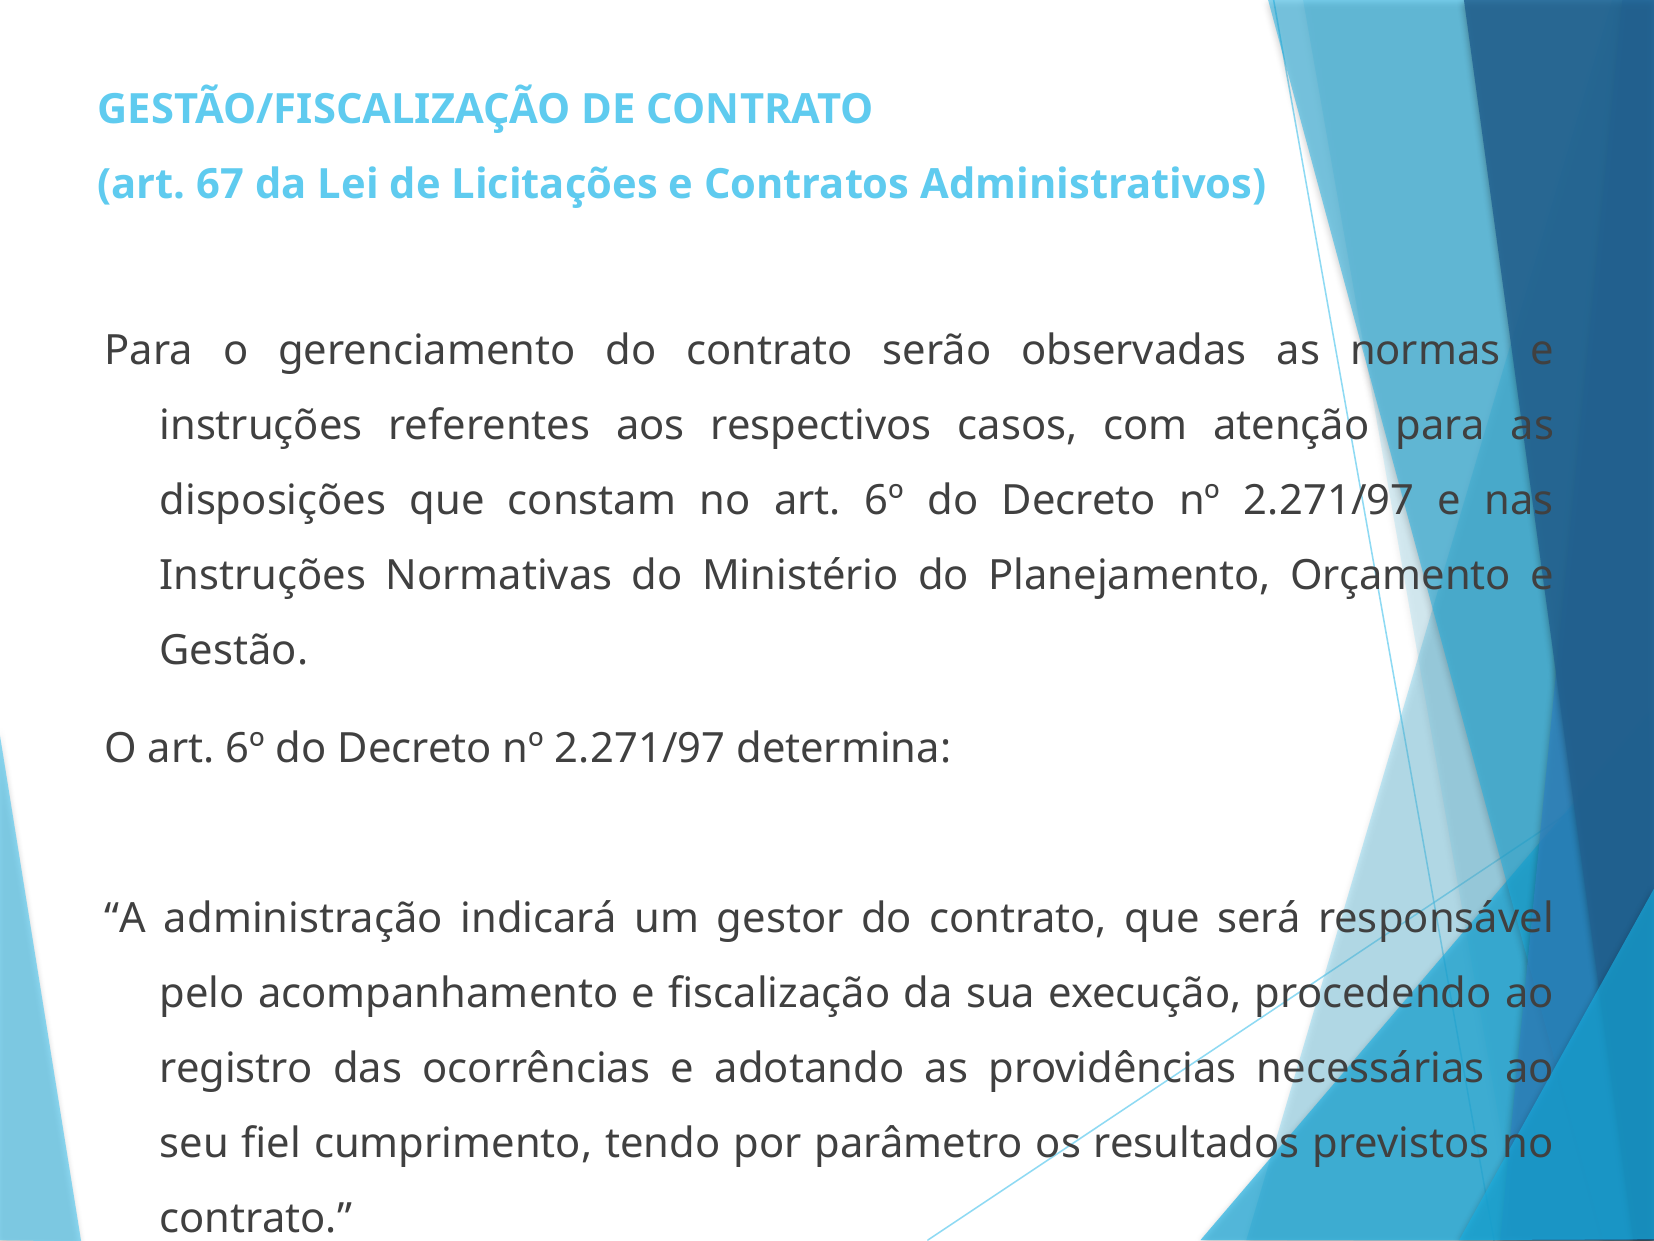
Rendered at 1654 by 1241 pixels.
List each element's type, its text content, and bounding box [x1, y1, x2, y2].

list Para o gerenciamento do contrato serão observadas as normas e instruções referentes aos respectivos casos, com atenção para as disposições que constam no art. 6º do Decreto nº 2.271/97 e nas Instruções Normativas do Ministério do Planejamento, Orçamento e Gestão. O art. 6º do Decreto nº 2.271/97 determina: “A administração indicará um gestor do contrato, que será responsável pelo acompanhamento e fiscalização da sua execução, procedendo ao registro das ocorrências e adotando as providências necessárias ao seu fiel cumprimento, tendo por parâmetro os resultados previstos no contrato.” [82, 289, 1570, 1146]
title GESTÃO/FISCALIZAÇÃO DE CONTRATO (art. 67 da Lei de Licitações e Contratos Administrativos) [82, 49, 1570, 256]
